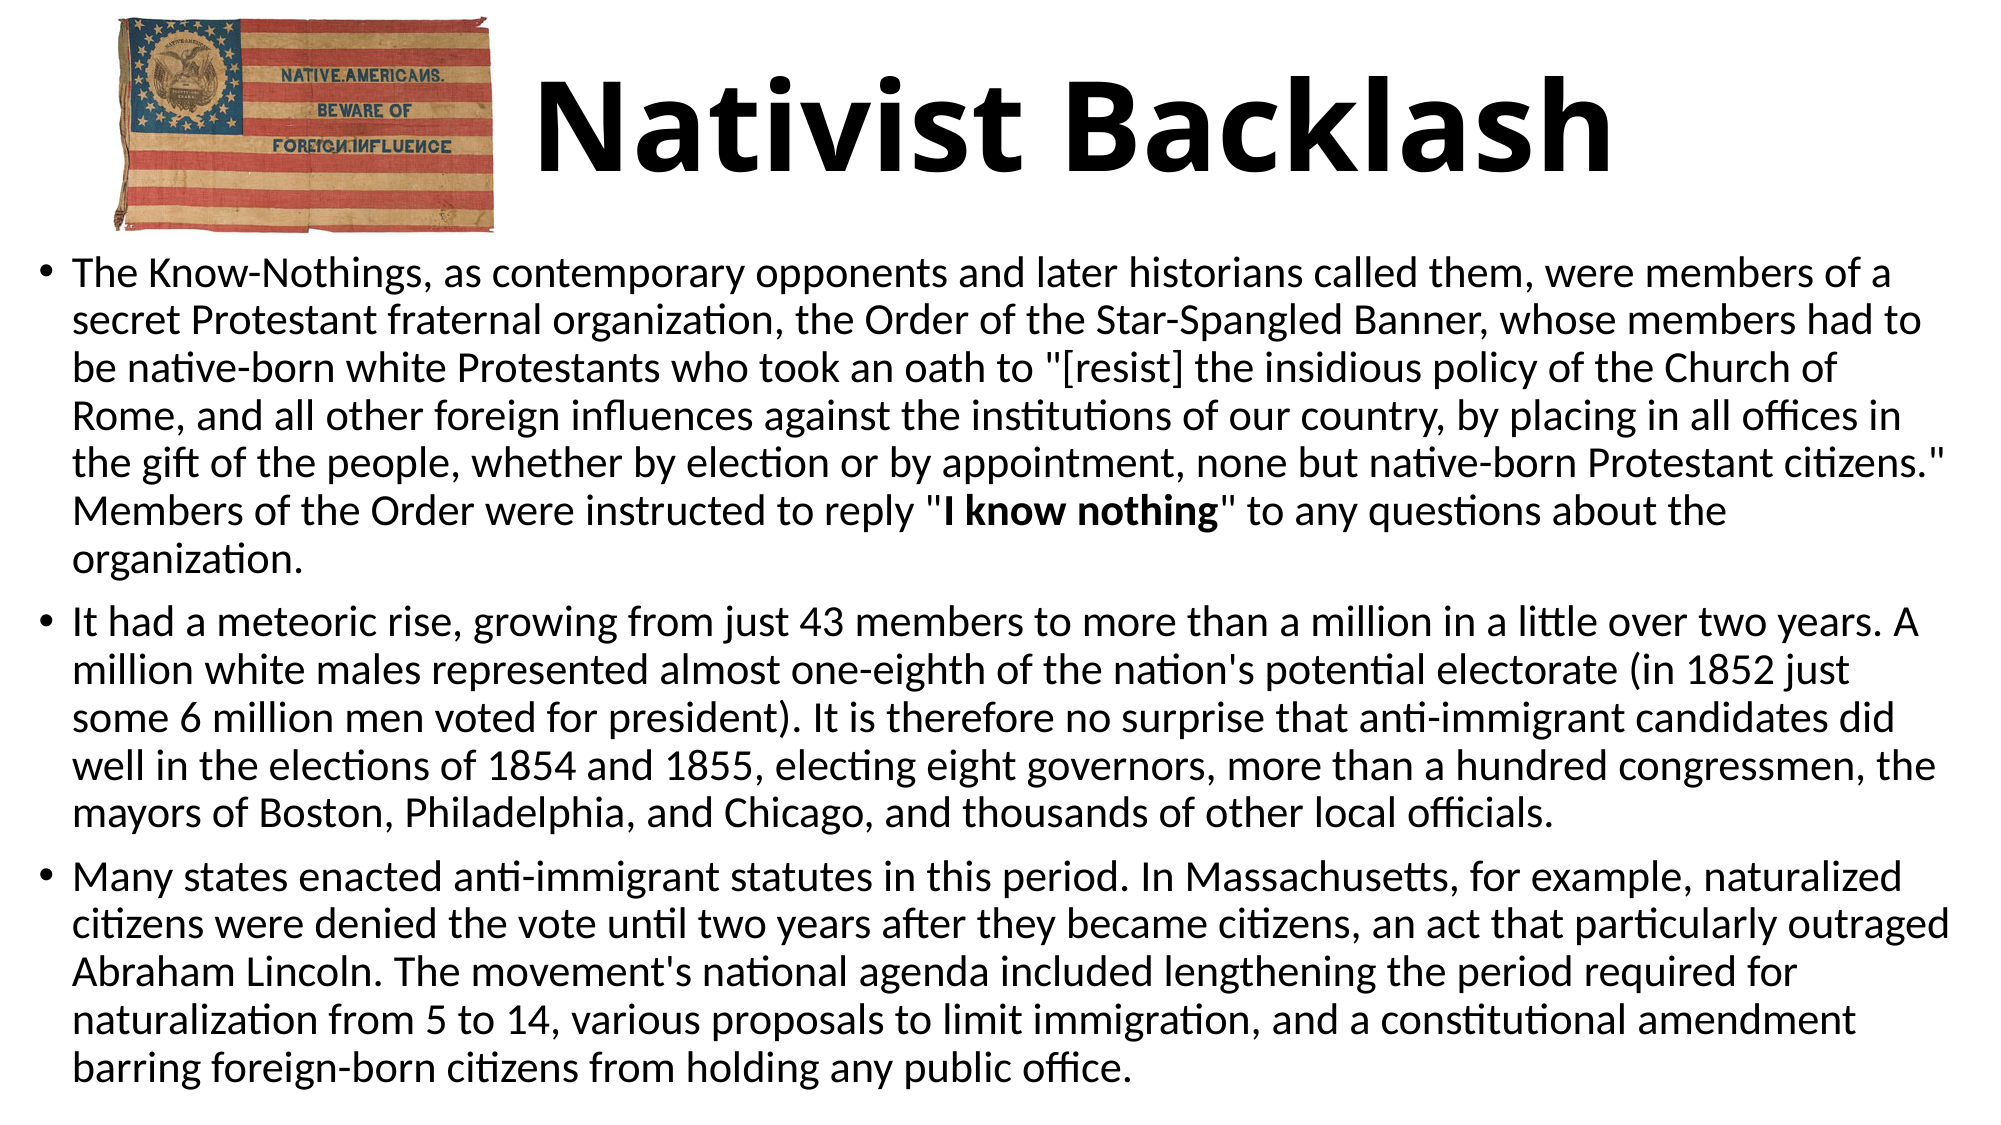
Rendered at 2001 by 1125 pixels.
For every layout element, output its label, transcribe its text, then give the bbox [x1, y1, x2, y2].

title Nativist Backlash [494, 20, 1655, 241]
list The Know-Nothings, as contemporary opponents and later historians called them, were members of a secret Protestant fraternal organization, the Order of the Star-Spangled Banner, whose members had to be native-born white Protestants who took an oath to "[resist] the insidious policy of the Church of Rome, and all other foreign influences against the institutions of our country, by placing in all offices in the gift of the people, whether by election or by appointment, none but native-born Protestant citizens." Members of the Order were instructed to reply "I know nothing" to any questions about the organization. It had a meteoric rise, growing from just 43 members to more than a million in a little over two years. A million white males represented almost one-eighth of the nation's potential electorate (in 1852 just some 6 million men voted for president). It is therefore no surprise that anti-immigrant candidates did well in the elections of 1854 and 1855, electing eight governors, more than a hundred congressmen, the mayors of Boston, Philadelphia, and Chicago, and thousands of other local officials. Many states enacted anti-immigrant statutes in this period. In Massachusetts, for example, naturalized citizens were denied the vote until two years after they became citizens, an act that particularly outraged Abraham Lincoln. The movement's national agenda included lengthening the period required for naturalization from 5 to 14, various proposals to limit immigration, and a constitutional amendment barring foreign-born citizens from holding any public office. [23, 241, 1974, 1107]
picture [112, 16, 495, 235]
